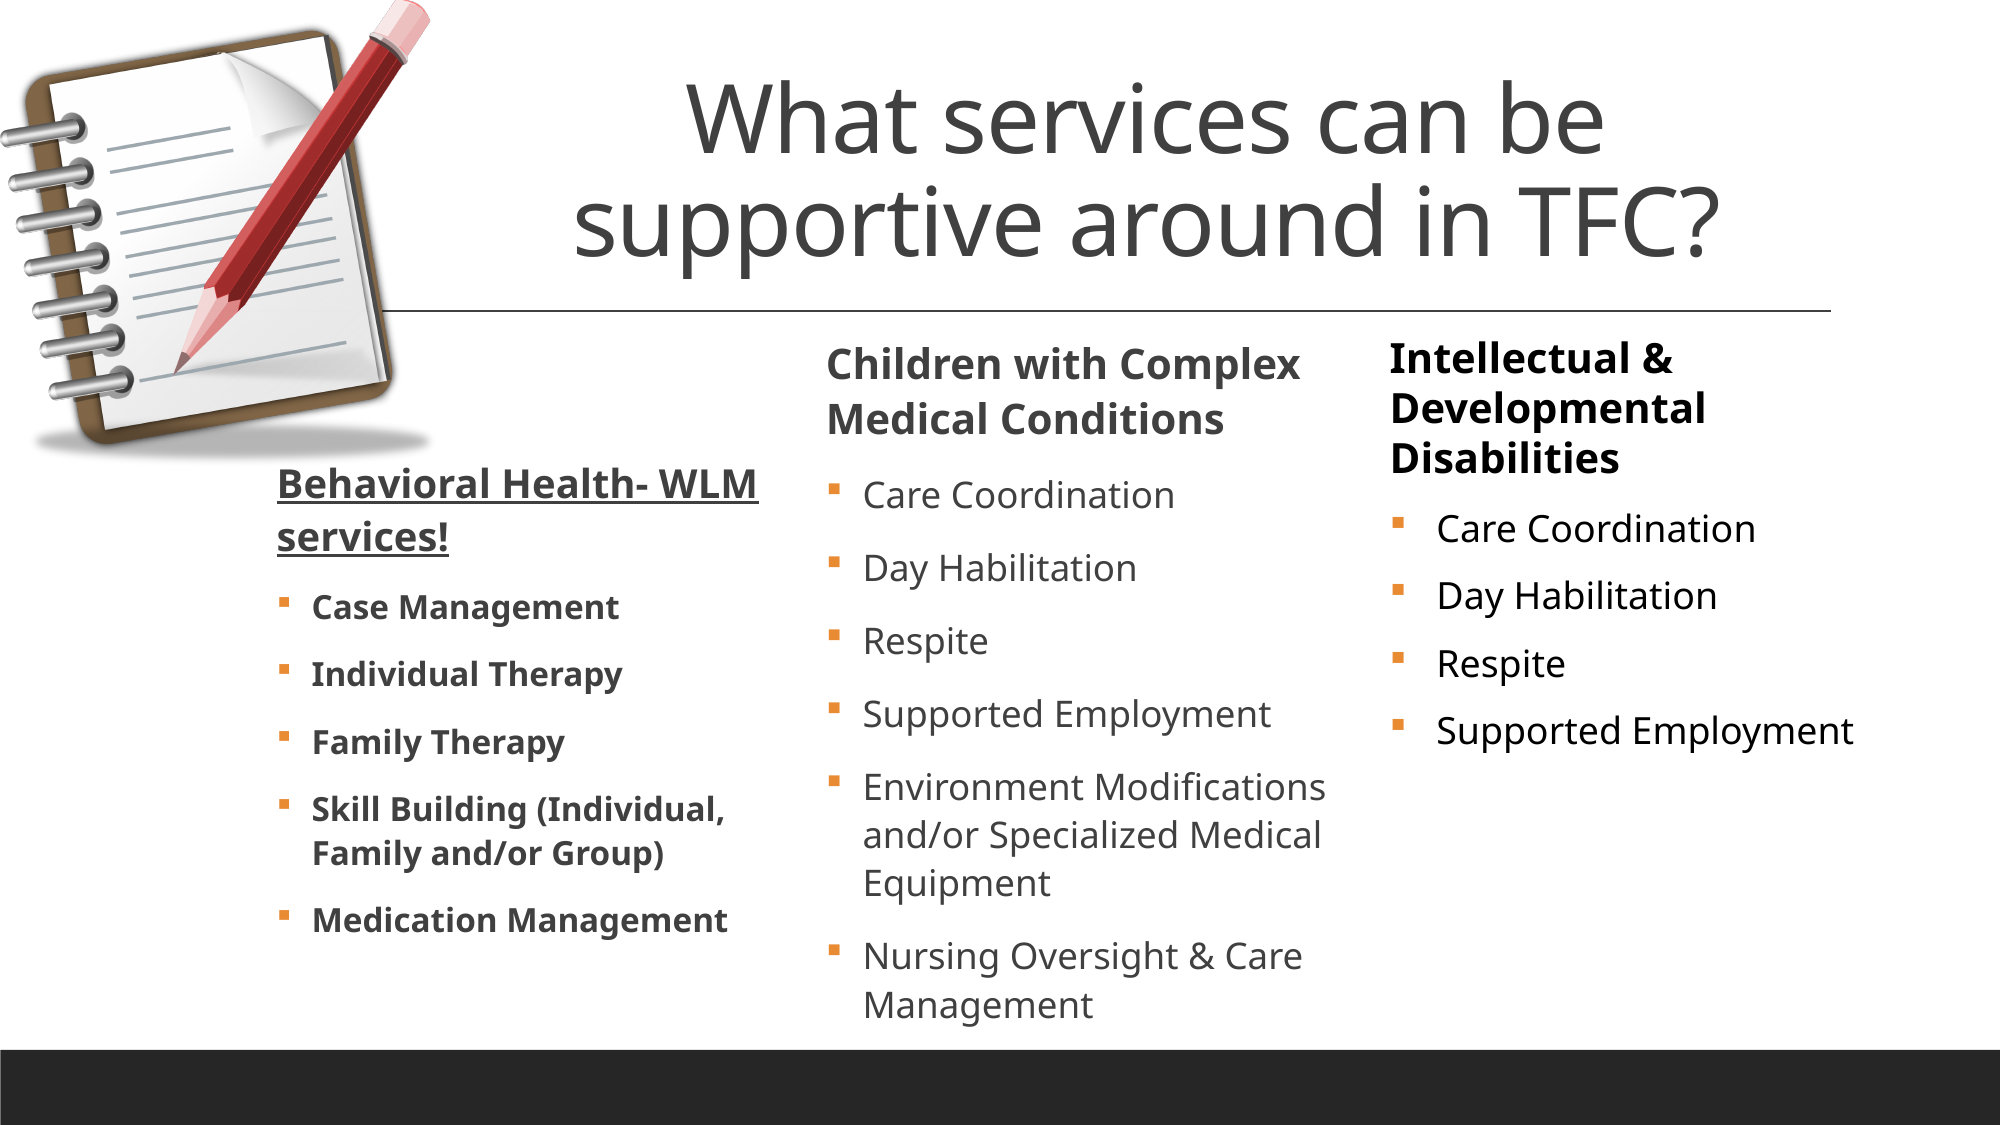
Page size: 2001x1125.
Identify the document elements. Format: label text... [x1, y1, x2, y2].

picture [0, 0, 440, 468]
title What services can be supportive around in TFC? [462, 47, 1830, 285]
text_box Intellectual & Developmental Disabilities Care Coordination Day Habilitation Respite Supported Employment [1374, 324, 1955, 820]
list Behavioral Health- WLM services! Case Management Individual Therapy Family Therapy Skill Building (Individual, Family and/or Group) Medication Management [276, 446, 778, 993]
list Children with Complex Medical Conditions Care Coordination Day Habilitation Respite Supported Employment Environment Modifications and/or Specialized Medical Equipment Nursing Oversight & Care Management [825, 324, 1362, 1041]
